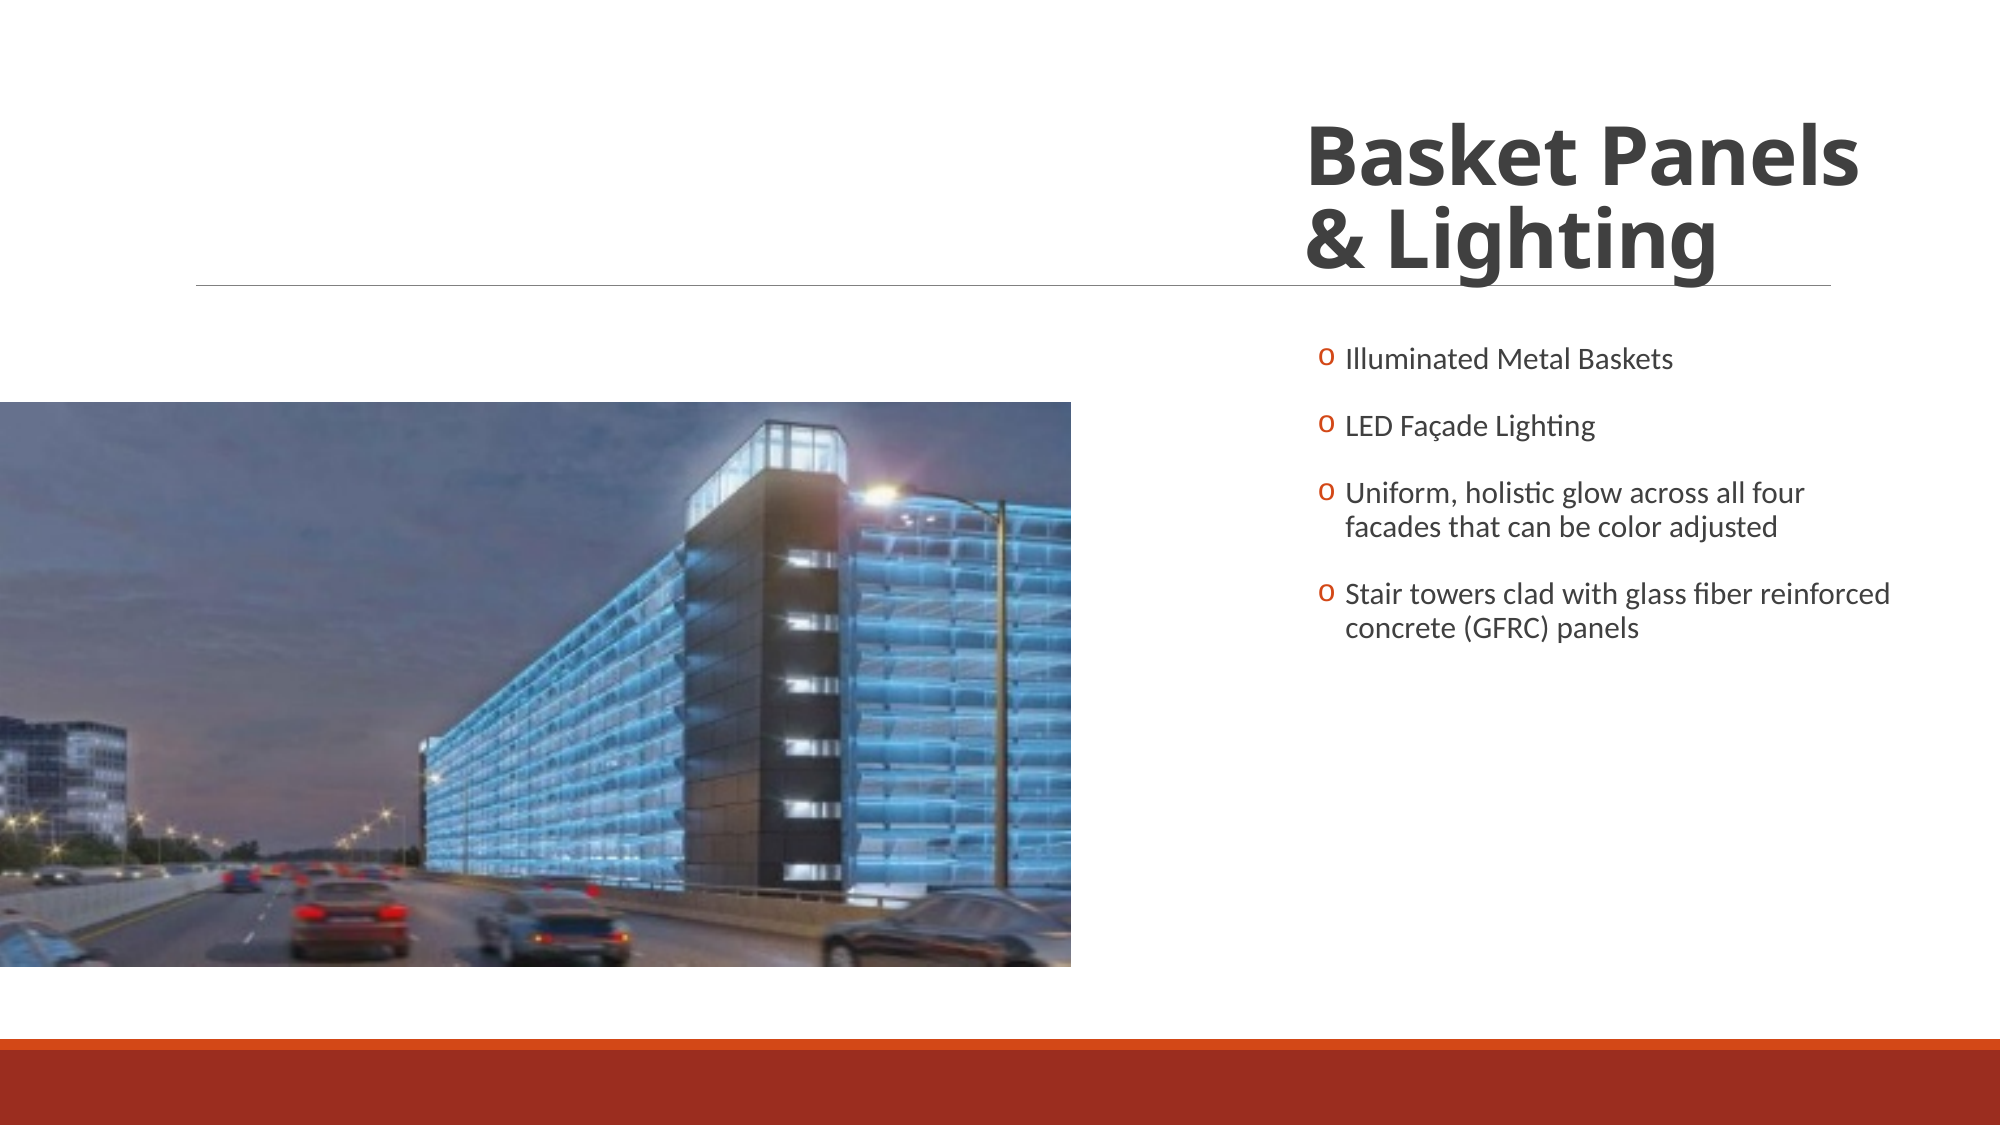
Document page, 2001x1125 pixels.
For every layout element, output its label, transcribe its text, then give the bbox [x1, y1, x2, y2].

text_box Illuminated Metal Baskets LED Façade Lighting Uniform, holistic glow across all four facades that can be color adjusted Stair towers clad with glass fiber reinforced concrete (GFRC) panels [1298, 297, 1904, 914]
text_box Basket Panels & Lighting [1289, 55, 1895, 294]
picture [0, 402, 1071, 968]
